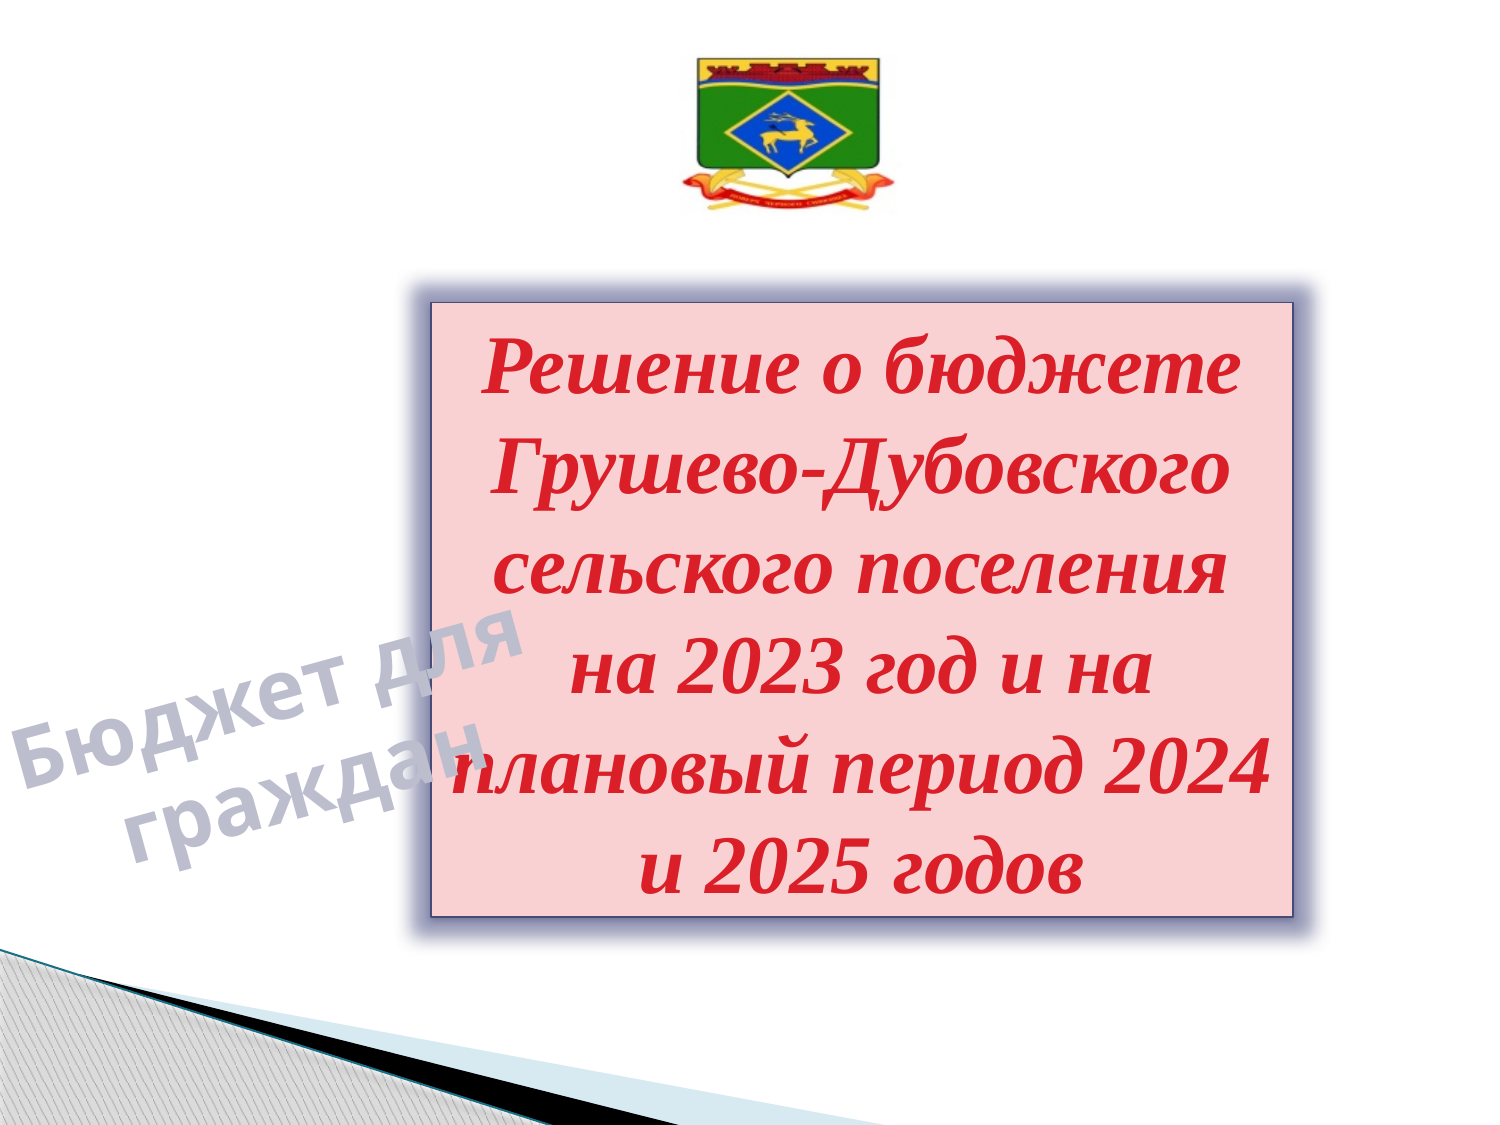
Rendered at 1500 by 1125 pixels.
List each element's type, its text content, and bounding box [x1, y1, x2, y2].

text_box Решение о бюджете Грушево-Дубовского сельского поселения на 2023 год и на плановый период 2024 и 2025 годов [430, 302, 1294, 918]
text_box Бюджет для граждан [0, 524, 707, 927]
picture [678, 54, 904, 221]
